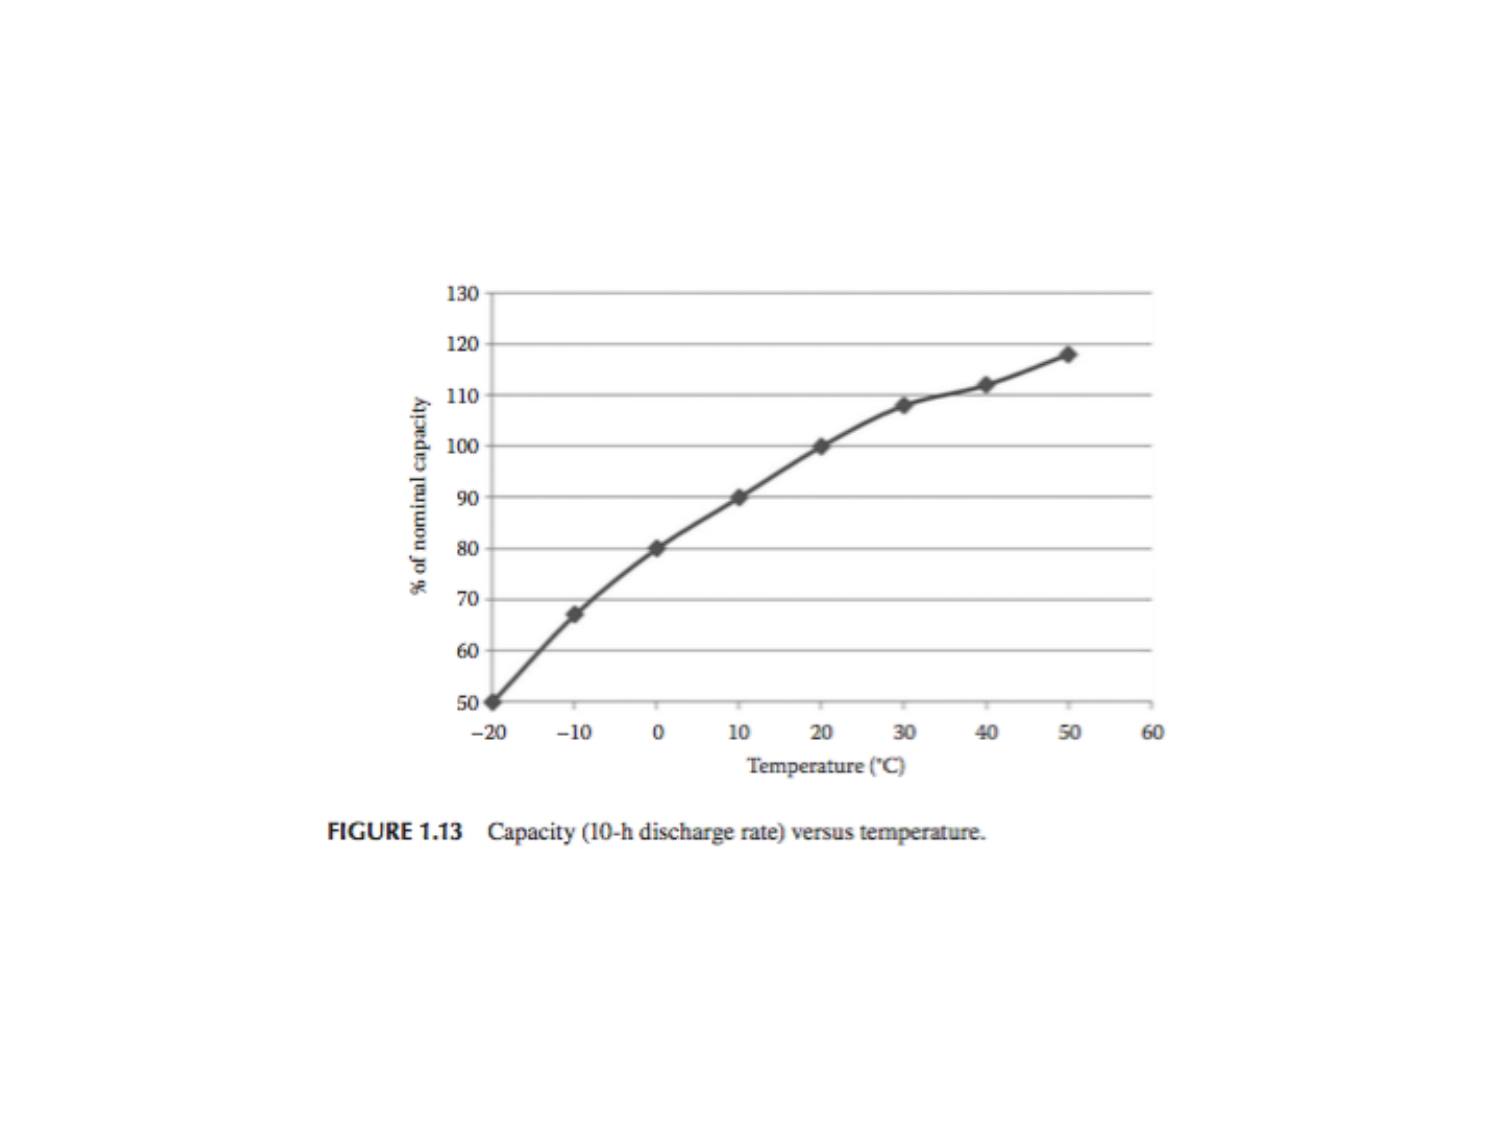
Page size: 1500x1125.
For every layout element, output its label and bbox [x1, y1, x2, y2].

picture [308, 266, 1192, 859]
